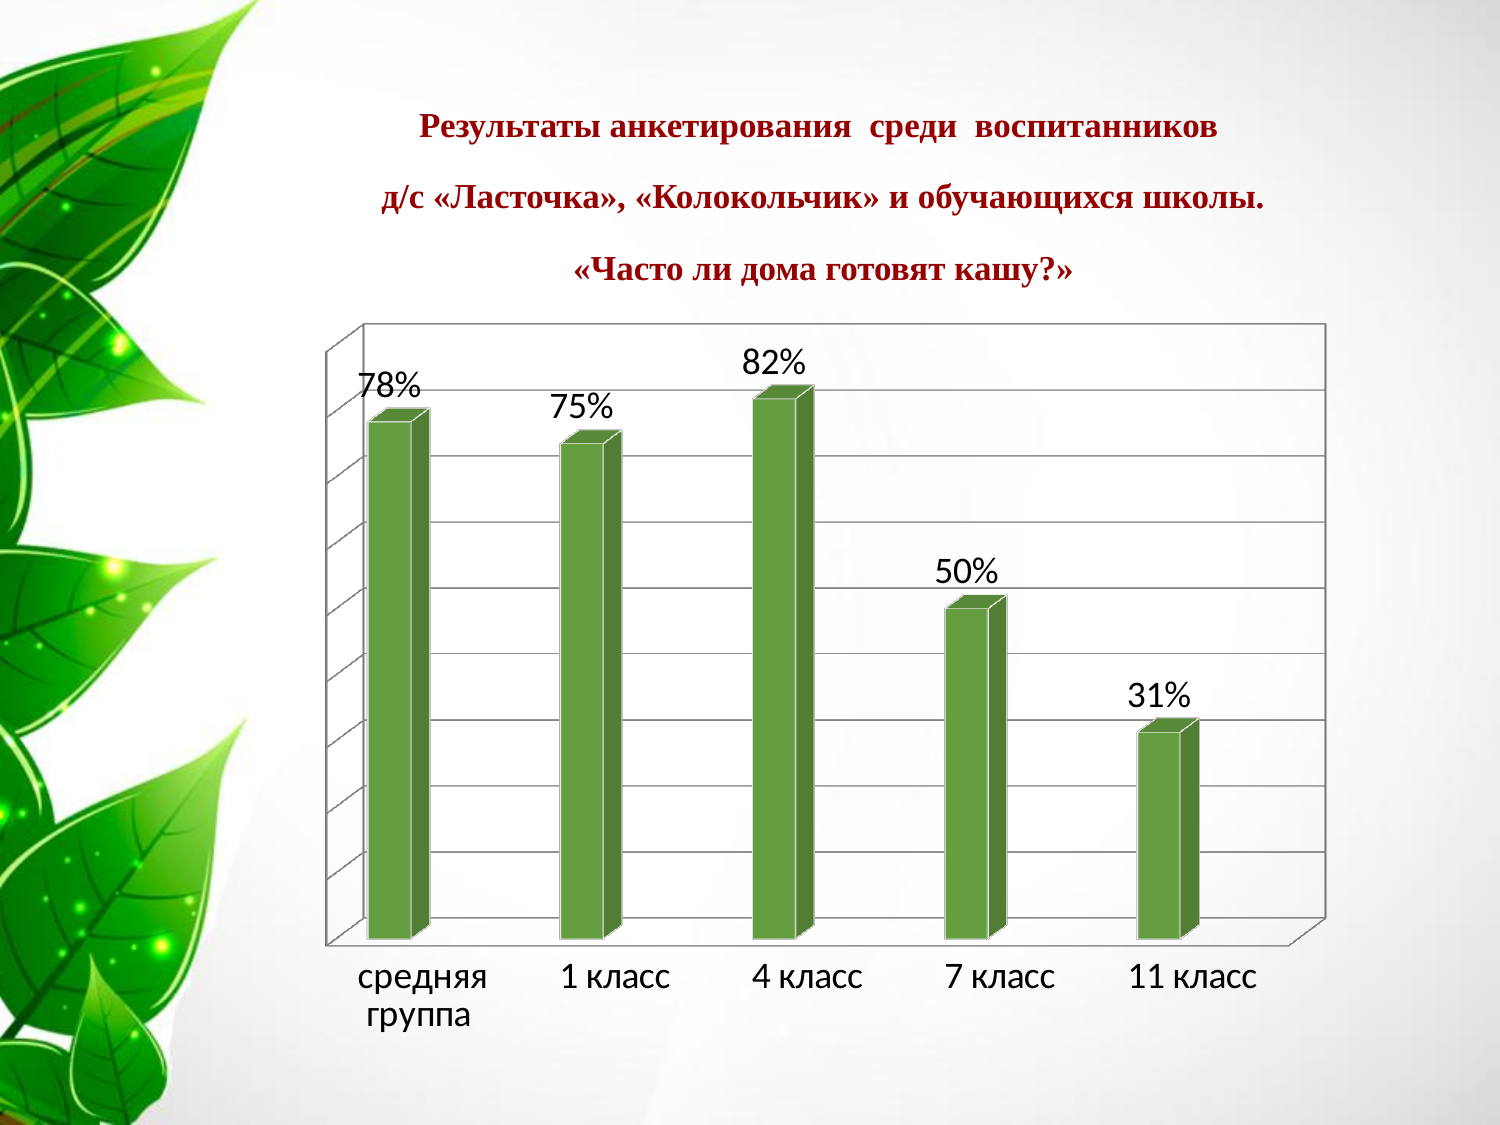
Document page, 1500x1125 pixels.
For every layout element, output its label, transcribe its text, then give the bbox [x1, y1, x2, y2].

picture [0, 0, 1500, 1125]
chart [304, 306, 1348, 1053]
list Результаты анкетирования среди воспитанников д/с «Ласточка», «Колокольчик» и обучающихся школы. «Часто ли дома готовят кашу?» [235, 73, 1404, 298]
